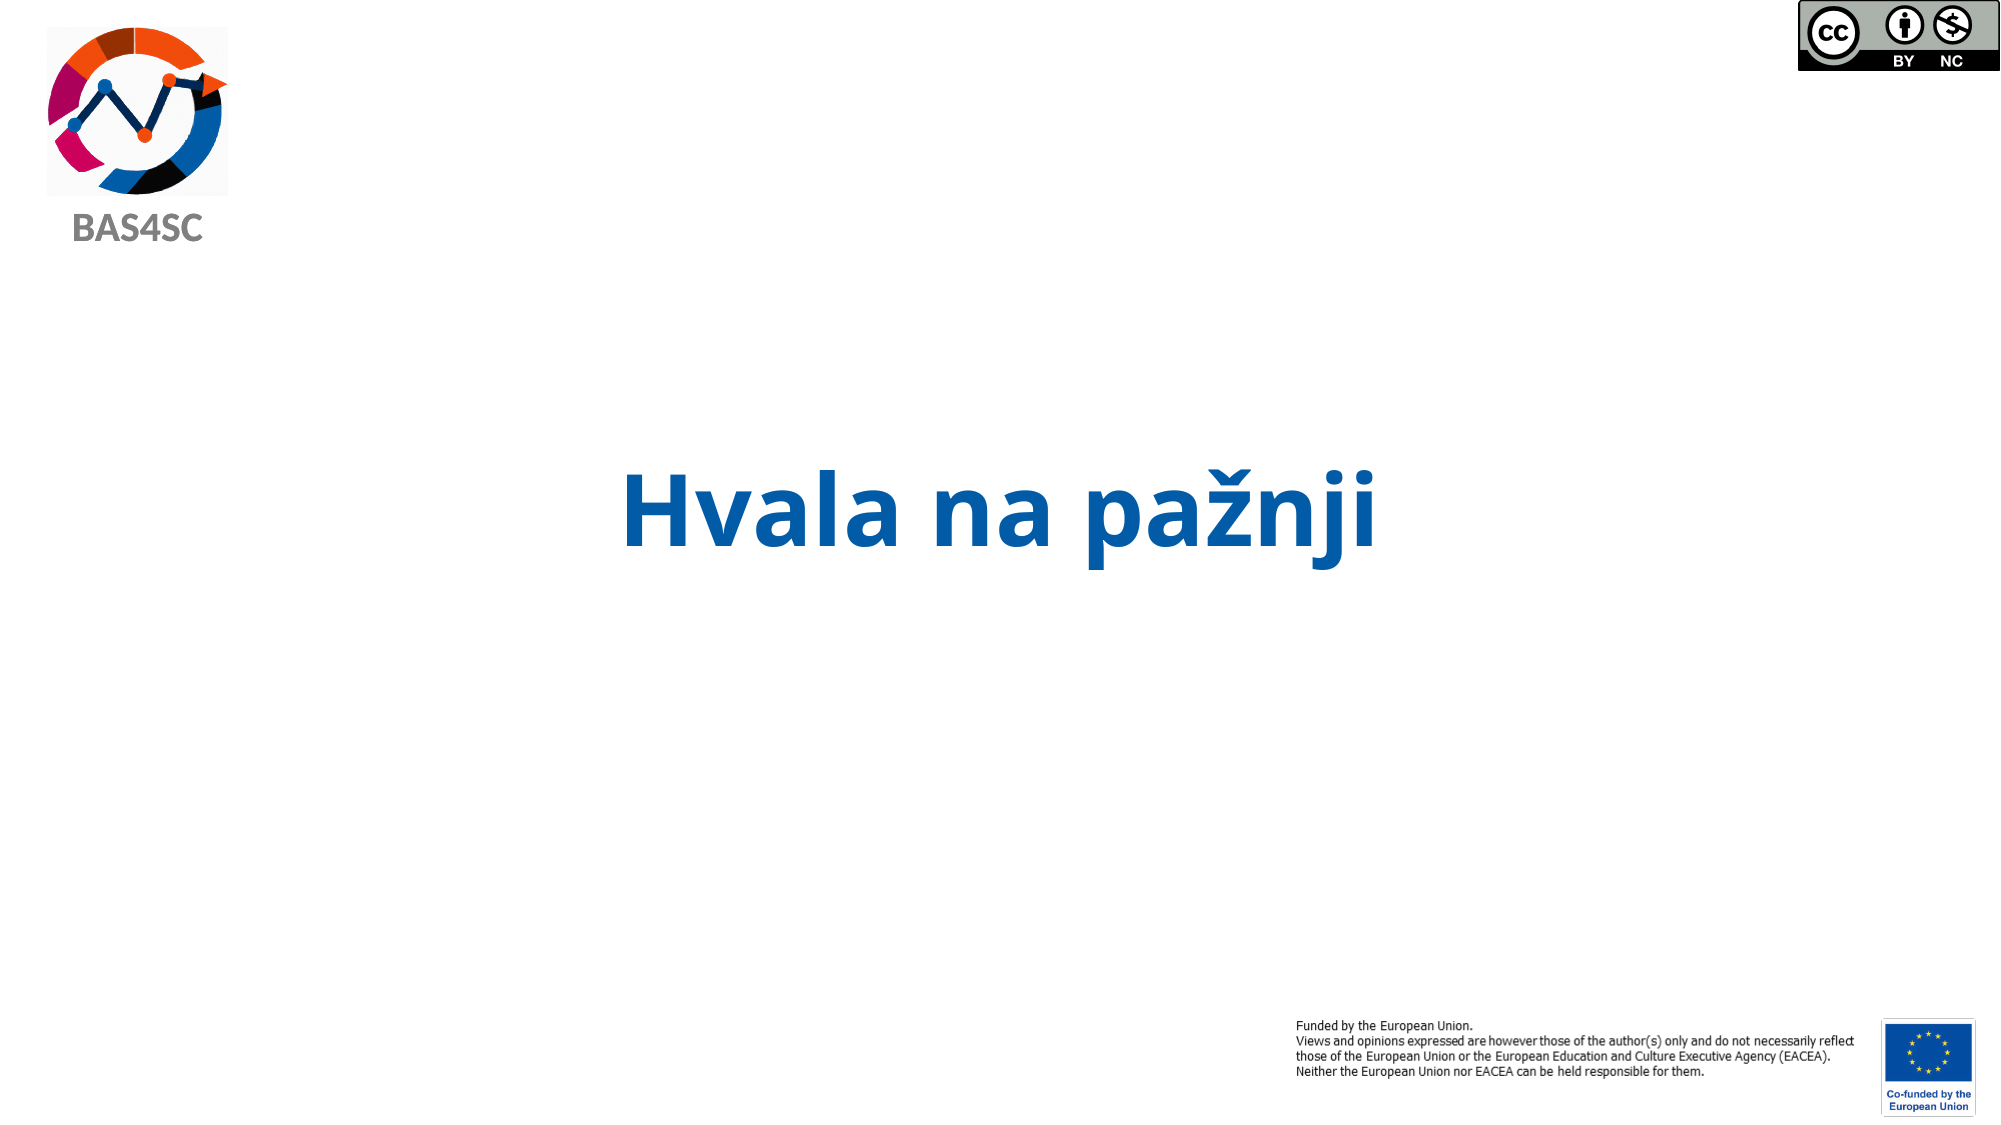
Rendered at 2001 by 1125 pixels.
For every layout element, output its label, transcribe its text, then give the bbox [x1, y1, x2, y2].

picture [47, 27, 228, 196]
picture [1875, 1013, 1982, 1121]
title Hvala na pažnji [249, 184, 1750, 576]
picture [1281, 1010, 1871, 1087]
picture [1798, 0, 2000, 71]
